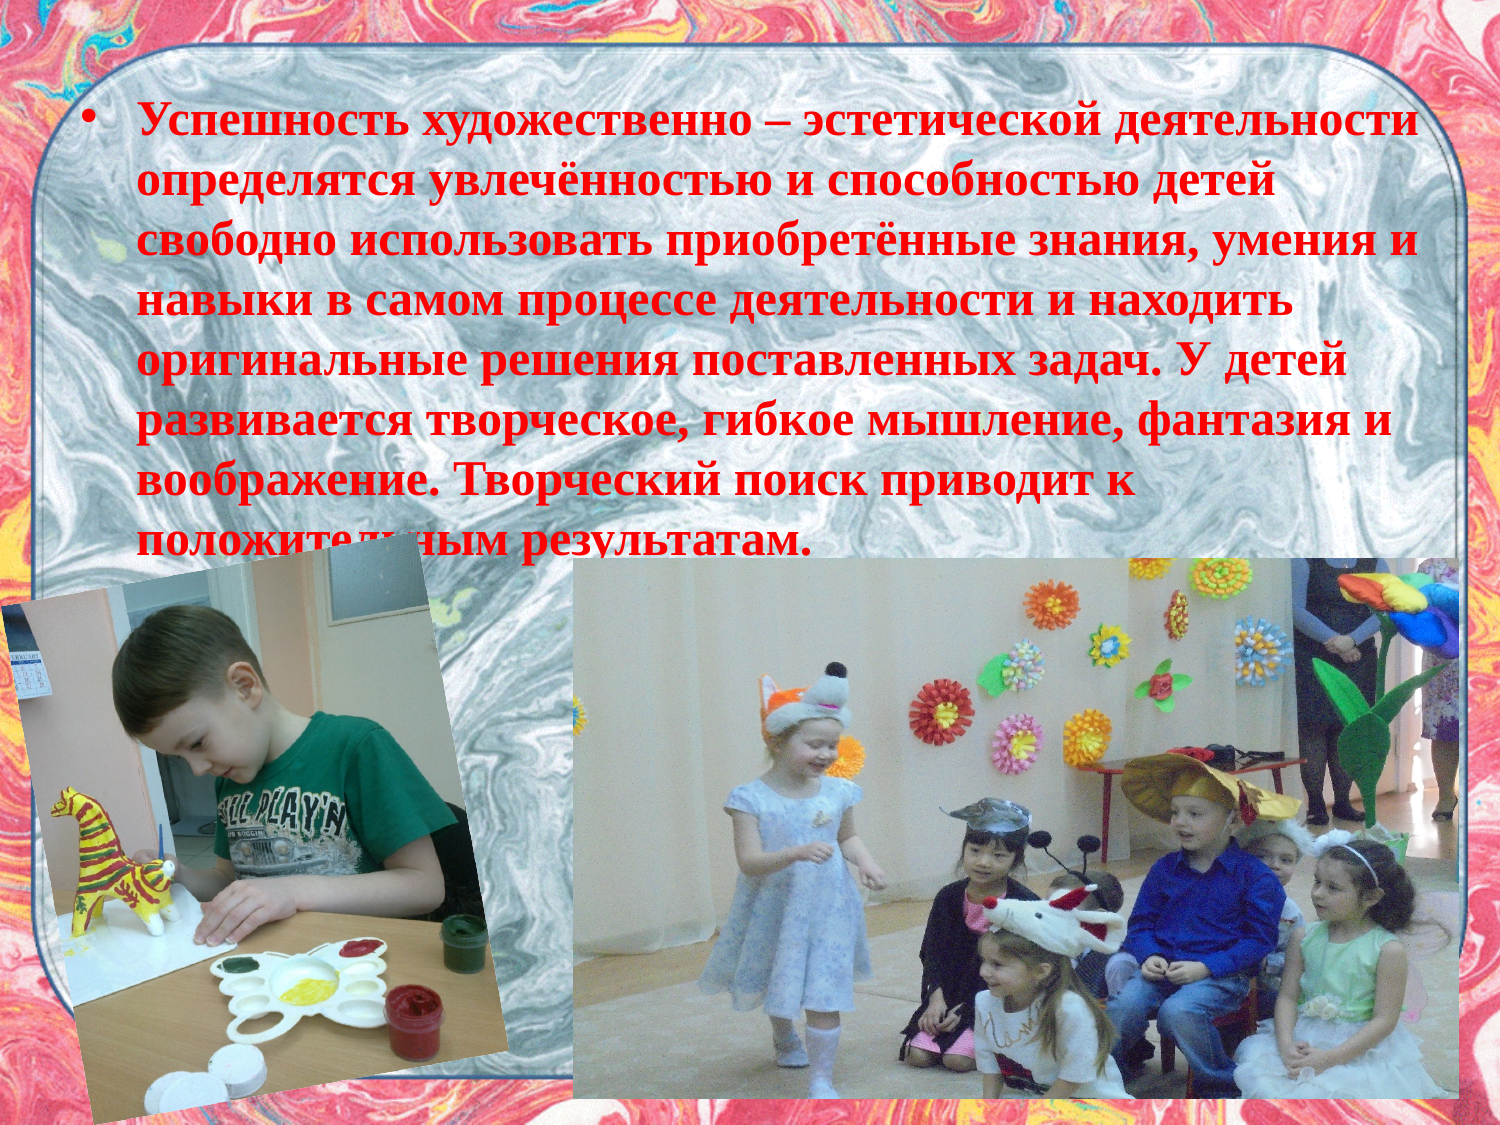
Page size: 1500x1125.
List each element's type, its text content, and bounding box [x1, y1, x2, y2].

picture [0, 0, 1500, 1125]
list Успешность художественно – эстетической деятельности определятся увлечённостью и способностью детей свободно использовать приобретённые знания, умения и навыки в самом процессе деятельности и находить оригинальные решения поставленных задач. У детей развивается творческое, гибкое мышление, фантазия и воображение. Творческий поиск приводит к положительным результатам. [64, 78, 1500, 1035]
